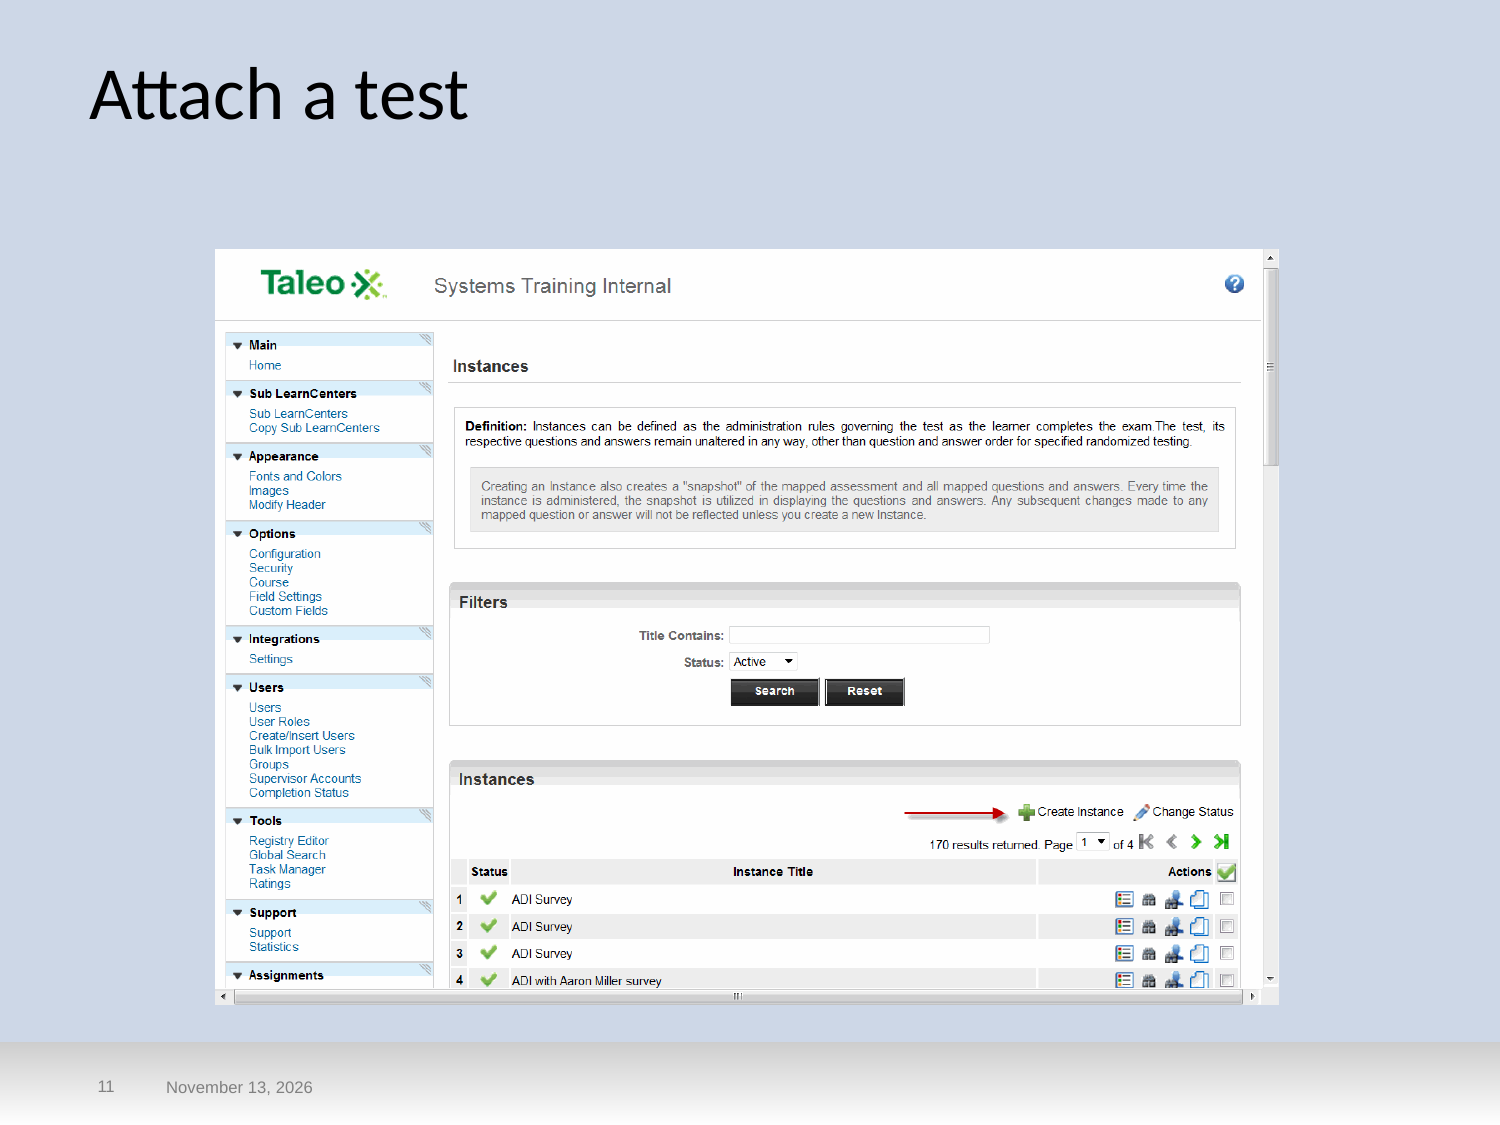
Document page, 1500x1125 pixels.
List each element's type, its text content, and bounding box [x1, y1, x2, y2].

title Attach a test [75, 37, 1425, 225]
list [215, 249, 1279, 1006]
